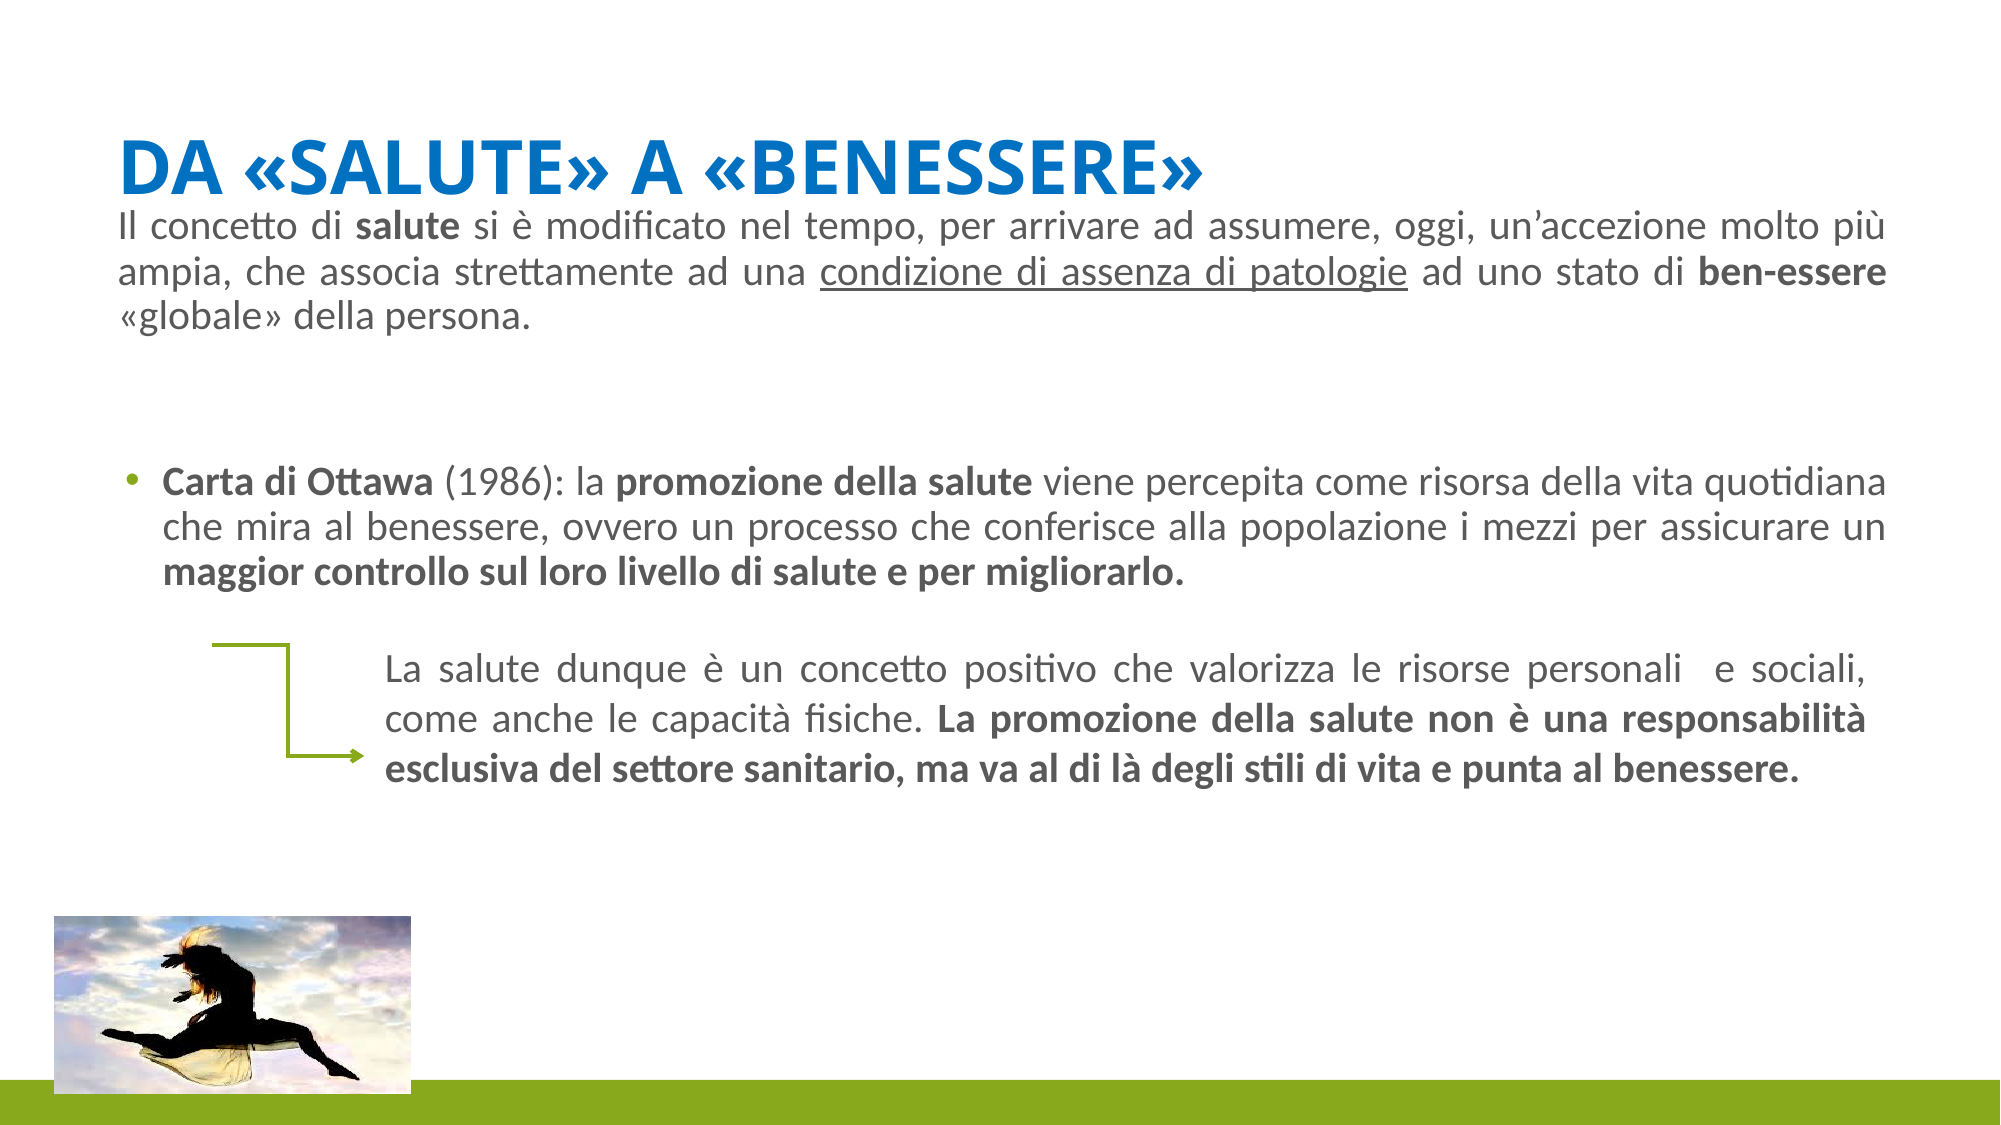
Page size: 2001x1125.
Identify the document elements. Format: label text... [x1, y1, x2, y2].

list Il concetto di salute si è modificato nel tempo, per arrivare ad assumere, oggi, un’accezione molto più ampia, che associa strettamente ad una condizione di assenza di patologie ad uno stato di ben-essere «globale» della persona. Carta di Ottawa (1986): la promozione della salute viene percepita come risorsa della vita quotidiana che mira al benessere, ovvero un processo che conferisce alla popolazione i mezzi per assicurare un maggior controllo sul loro livello di salute e per migliorarlo. [102, 196, 1903, 1024]
text_box La salute dunque è un concetto positivo che valorizza le risorse personali e sociali, come anche le capacità fisiche. La promozione della salute non è una responsabilità esclusiva del settore sanitario, ma va al di là degli stili di vita e punta al benessere. [370, 633, 1882, 799]
picture [54, 916, 411, 1095]
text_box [212, 645, 365, 756]
title Da «SALUTE» a «BENESSERE» [102, 31, 1903, 196]
